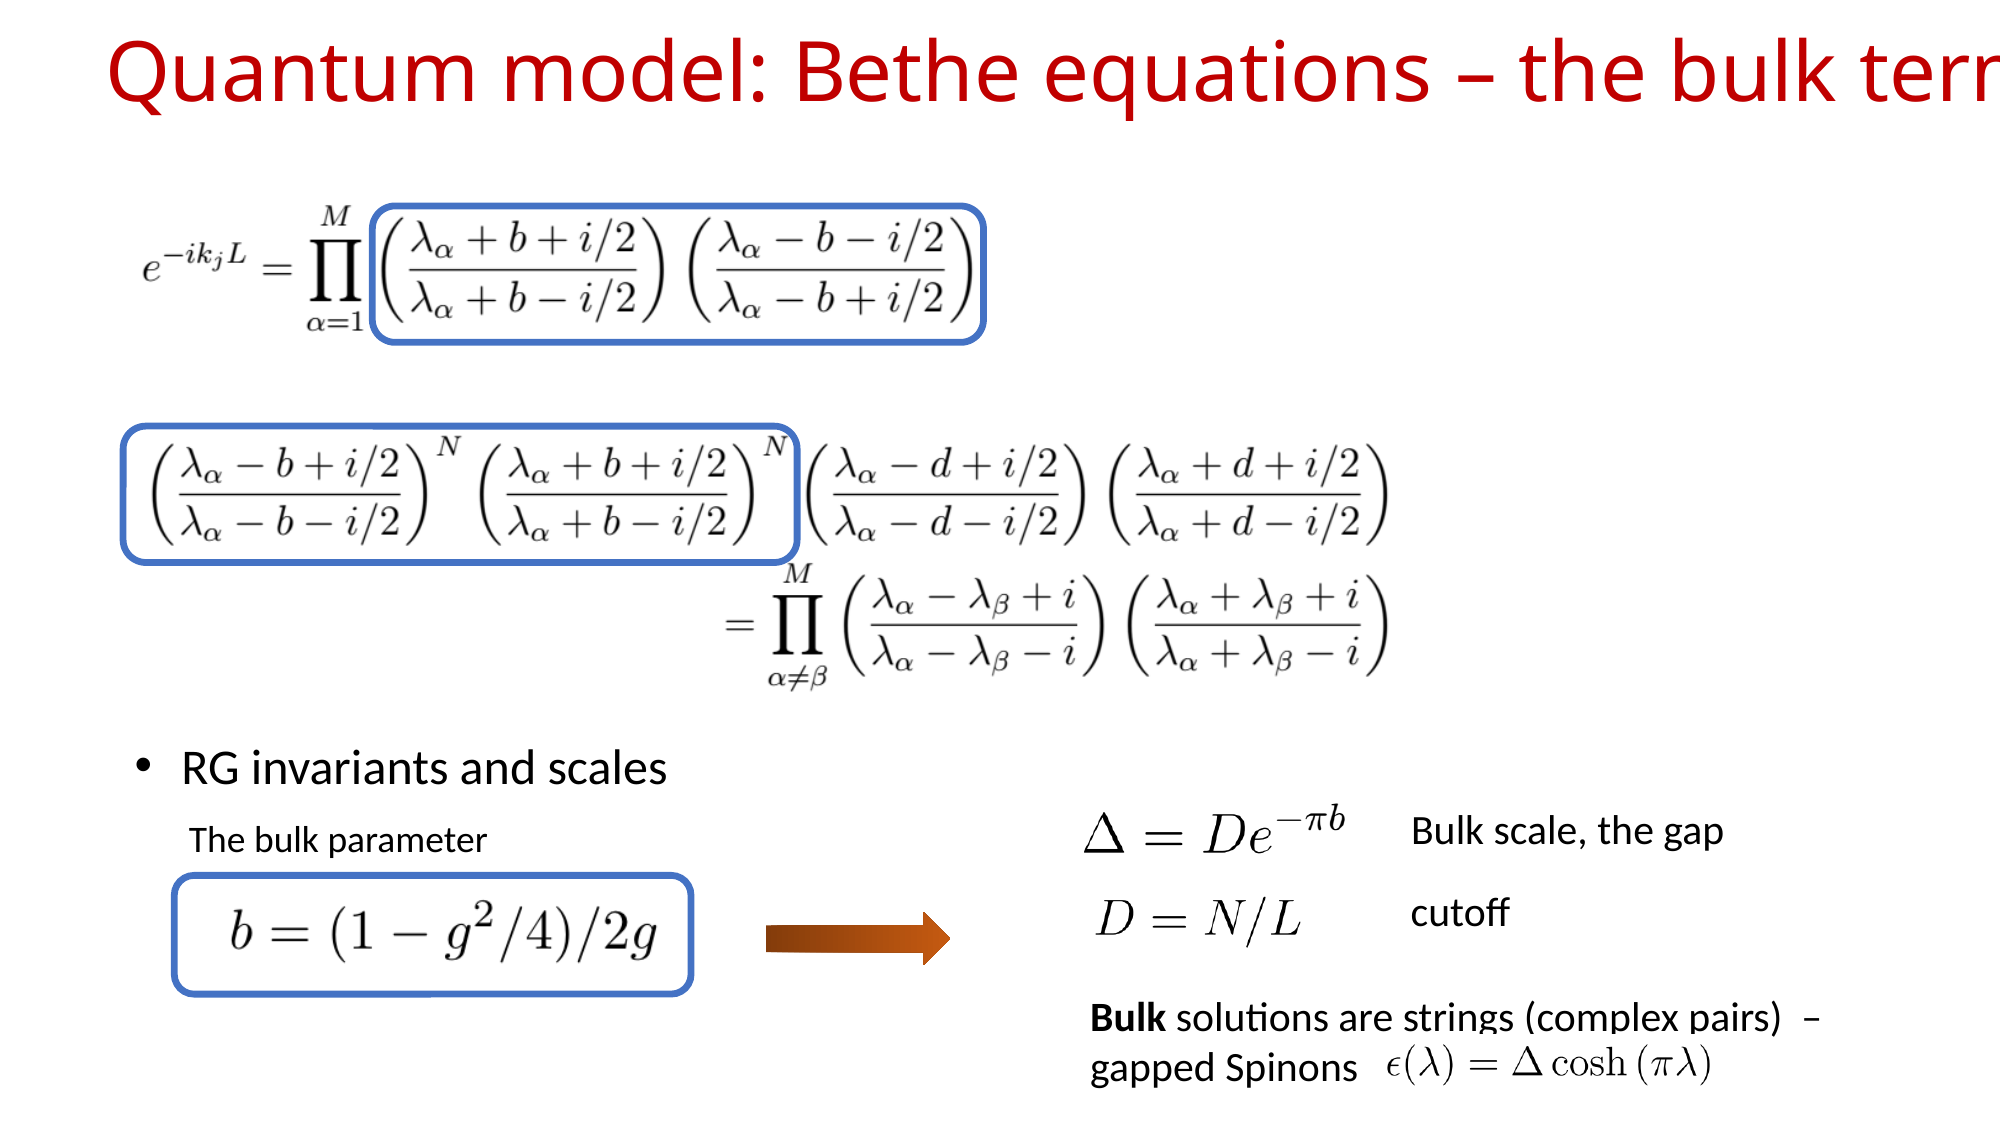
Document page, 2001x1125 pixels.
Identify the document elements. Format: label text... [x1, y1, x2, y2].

text_box cutoff [1384, 869, 1526, 944]
text_box Bulk scale, the gap [1396, 795, 1802, 861]
picture [215, 888, 661, 971]
text_box Bulk solutions are strings (complex pairs) – gapped Spinons [1075, 982, 1842, 1098]
text_box RG invariants and scales [119, 726, 683, 802]
picture [107, 195, 977, 341]
picture [1384, 1034, 1717, 1089]
text_box [977, 211, 985, 337]
text_box [173, 874, 693, 996]
text_box The bulk parameter [174, 807, 547, 867]
picture [132, 426, 1397, 699]
picture [1075, 795, 1358, 871]
title Quantum model: Bethe equations – the bulk terms [90, 0, 2000, 184]
text_box [122, 429, 132, 560]
picture [1093, 888, 1309, 952]
text_box [764, 909, 952, 968]
